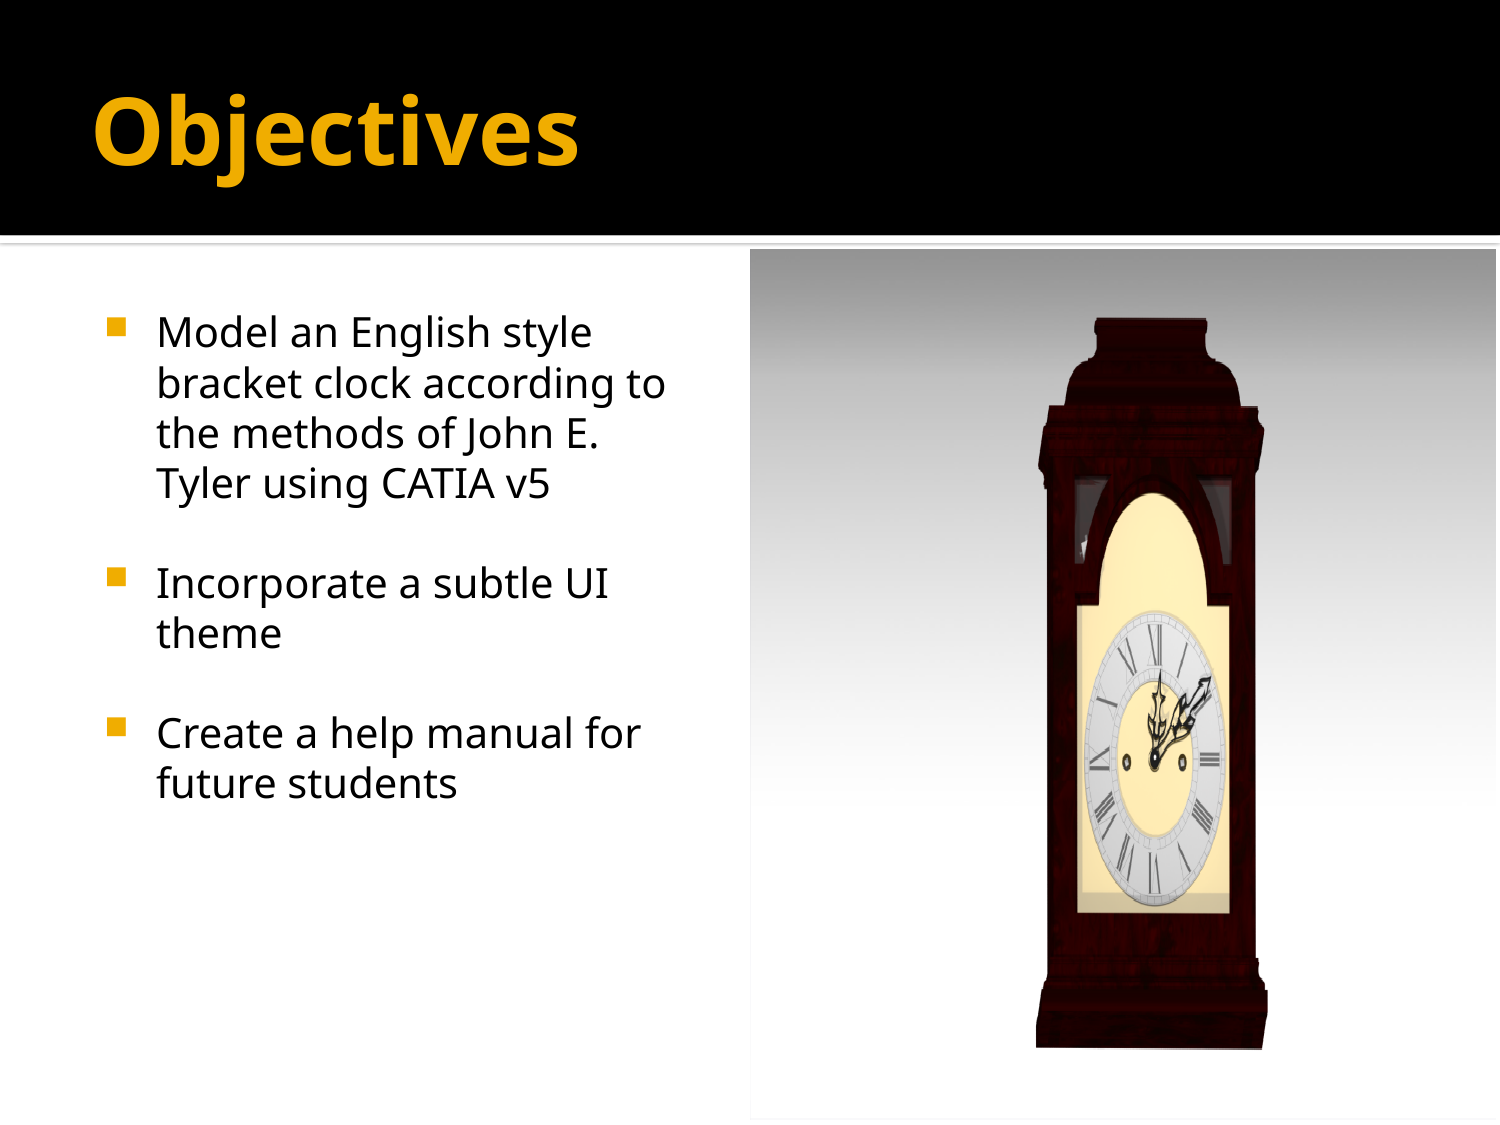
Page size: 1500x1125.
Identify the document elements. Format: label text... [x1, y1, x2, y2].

list Model an English style bracket clock according to the methods of John E. Tyler using CATIA v5 Incorporate a subtle UI theme Create a help manual for future students [75, 291, 688, 1025]
picture [749, 249, 1496, 1120]
title Objectives [75, 25, 1425, 231]
